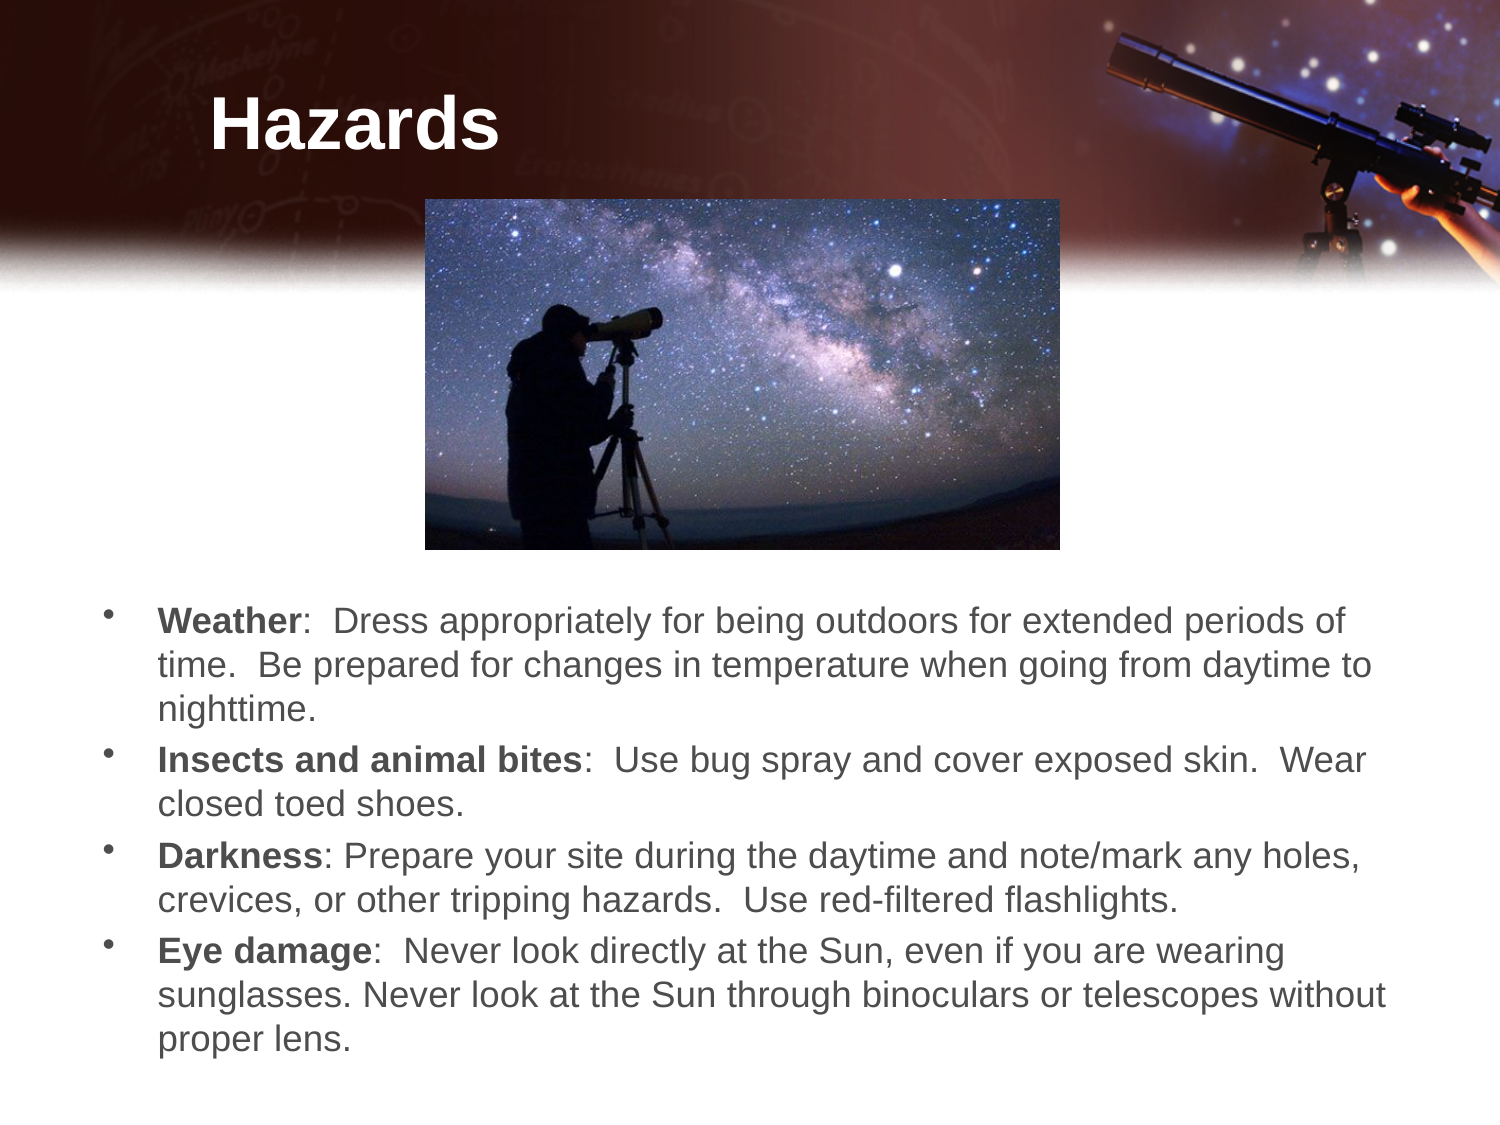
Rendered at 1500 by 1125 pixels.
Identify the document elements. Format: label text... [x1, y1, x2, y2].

list Weather: Dress appropriately for being outdoors for extended periods of time. Be prepared for changes in temperature when going from daytime to nighttime. Insects and animal bites: Use bug spray and cover exposed skin. Wear closed toed shoes. Darkness: Prepare your site during the daytime and note/mark any holes, crevices, or other tripping hazards. Use red-filtered flashlights. Eye damage: Never look directly at the Sun, even if you are wearing sunglasses. Never look at the Sun through binoculars or telescopes without proper lens. [87, 589, 1447, 1071]
picture [0, 0, 1500, 1125]
title Hazards [194, 77, 1376, 161]
